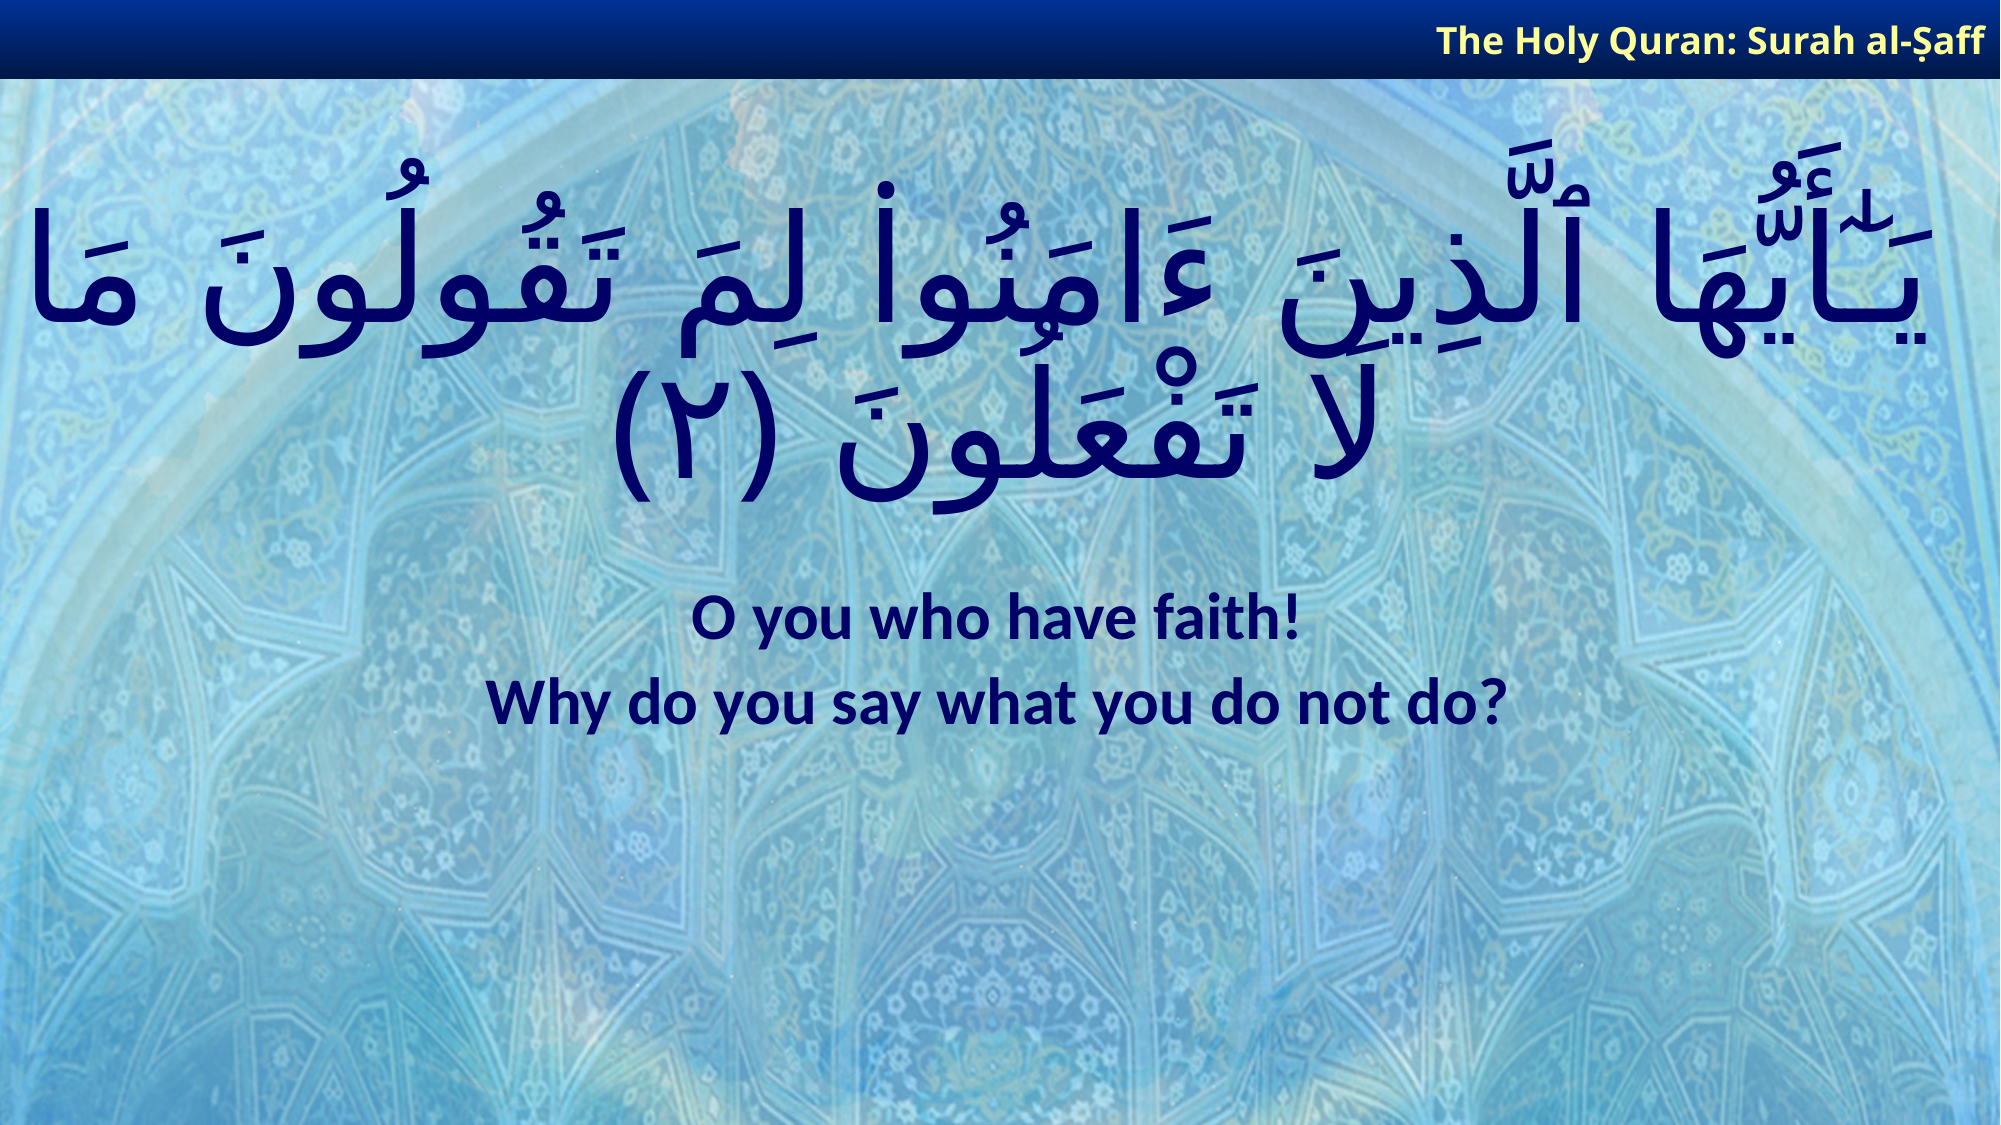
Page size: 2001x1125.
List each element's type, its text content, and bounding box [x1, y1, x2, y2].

title يَـٰٓأَيُّهَا ٱلَّذِينَ ءَامَنُوا۟ لِمَ تَقُولُونَ مَا لَا تَفْعَلُونَ ﴿٢﴾ [0, 231, 2000, 473]
text_box The Holy Quran: Surah al-Ṣaff [0, 0, 2000, 79]
subtitle O you who have faith! Why do you say what you do not do? [7, 574, 1989, 862]
picture [0, 0, 2001, 1125]
